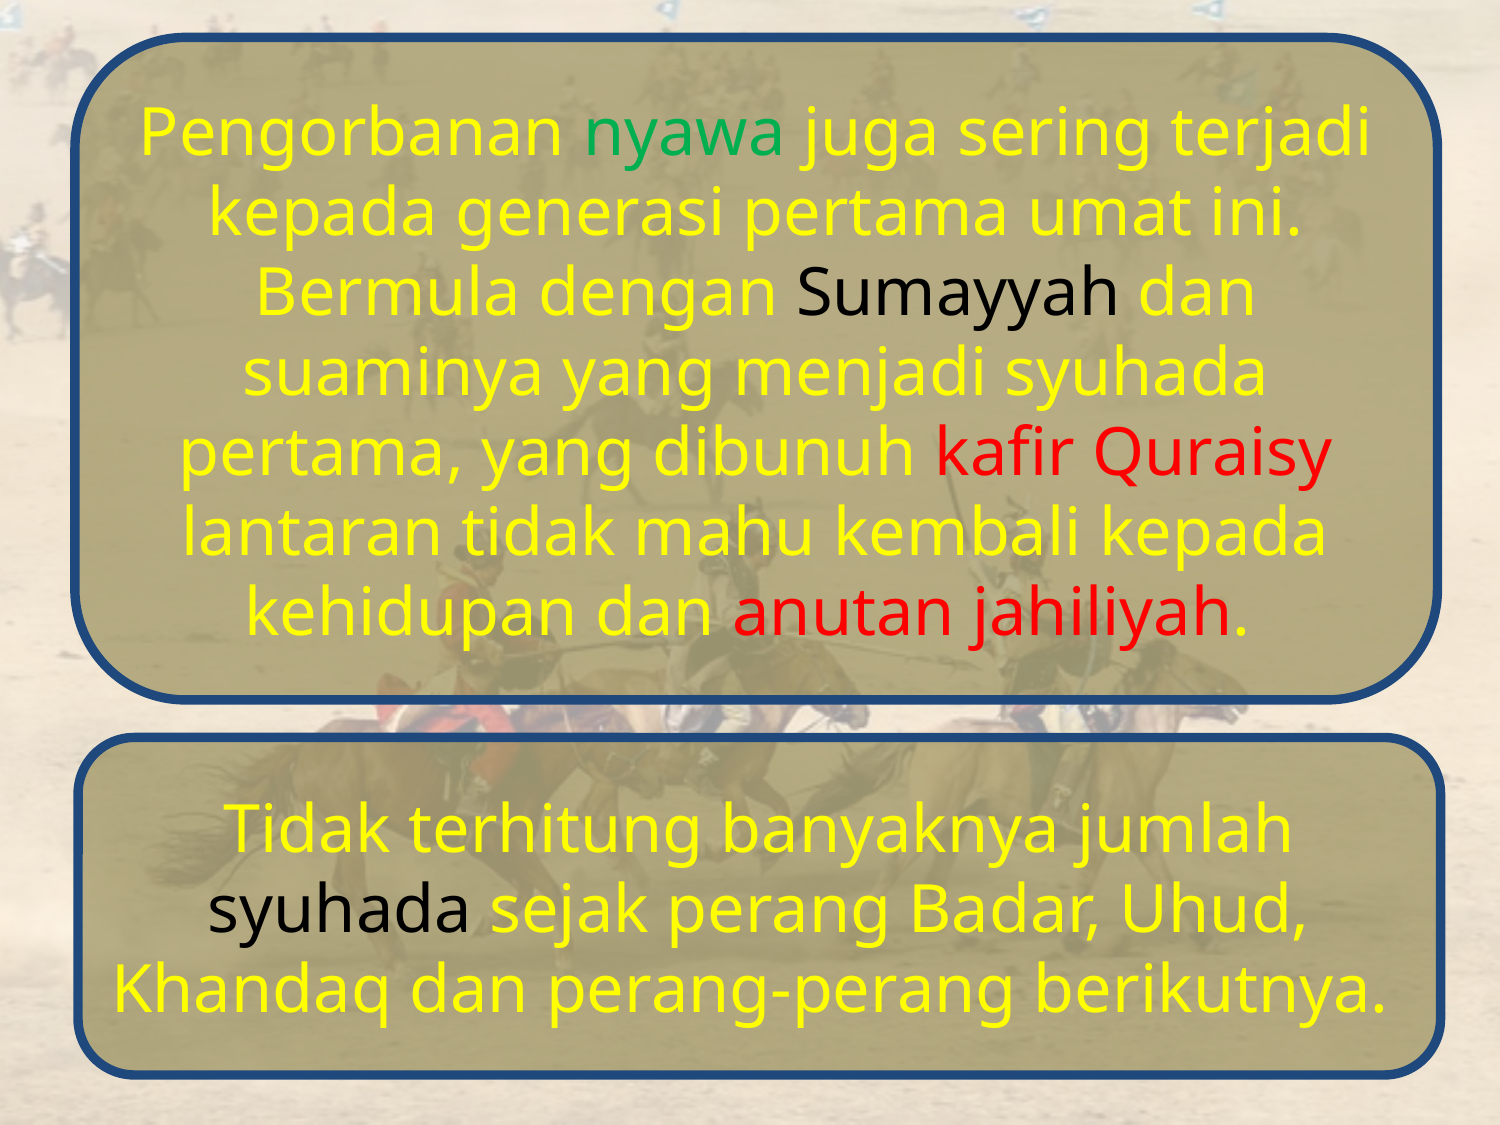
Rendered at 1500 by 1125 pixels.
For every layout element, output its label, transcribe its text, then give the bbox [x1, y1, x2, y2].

text_box Tidak terhitung banyaknya jumlah syuhada sejak perang Badar, Uhud, Khandaq dan perang-perang berikutnya. [78, 737, 1441, 1075]
text_box Pengorbanan nyawa juga sering terjadi kepada generasi pertama umat ini. Bermula dengan Sumayyah dan suaminya yang menjadi syuhada pertama, yang dibunuh kafir Quraisy lantaran tidak mahu kembali kepada kehidupan dan anutan jahiliyah. [74, 37, 1438, 700]
